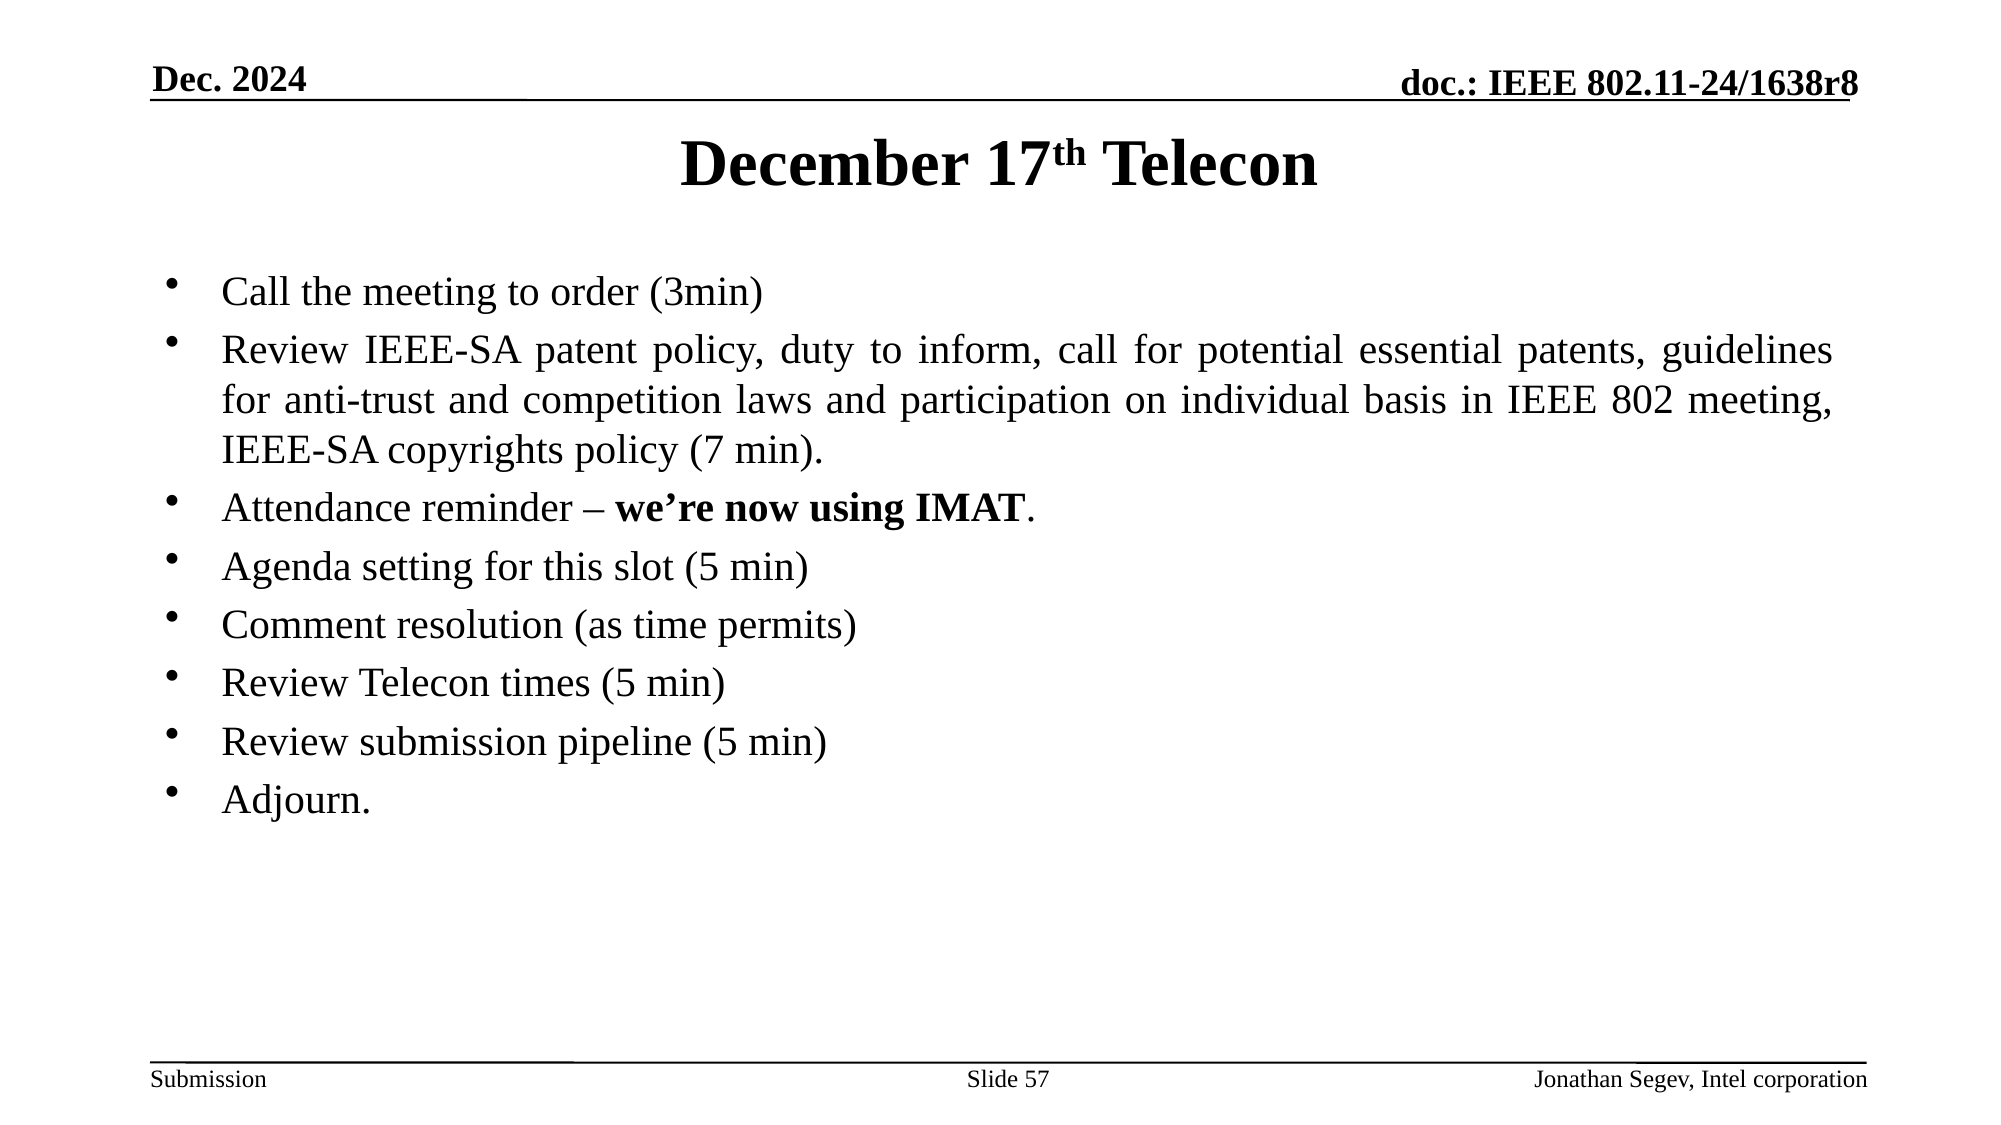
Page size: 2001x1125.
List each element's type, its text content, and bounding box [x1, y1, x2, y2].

slide_number Slide 57 [950, 1061, 1067, 1123]
list Call the meeting to order (3min) Review IEEE-SA patent policy, duty to inform, call for potential essential patents, guidelines for anti-trust and competition laws and participation on individual basis in IEEE 802 meeting, IEEE-SA copyrights policy (7 min). Attendance reminder – we’re now using IMAT. Agenda setting for this slot (5 min) Comment resolution (as time permits) Review Telecon times (5 min) Review submission pipeline (5 min) Adjourn. [149, 255, 1850, 1048]
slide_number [152, 54, 563, 100]
title December 17th Telecon [149, 112, 1850, 205]
footer Jonathan Segev, Intel corporation [1171, 1061, 1869, 1093]
